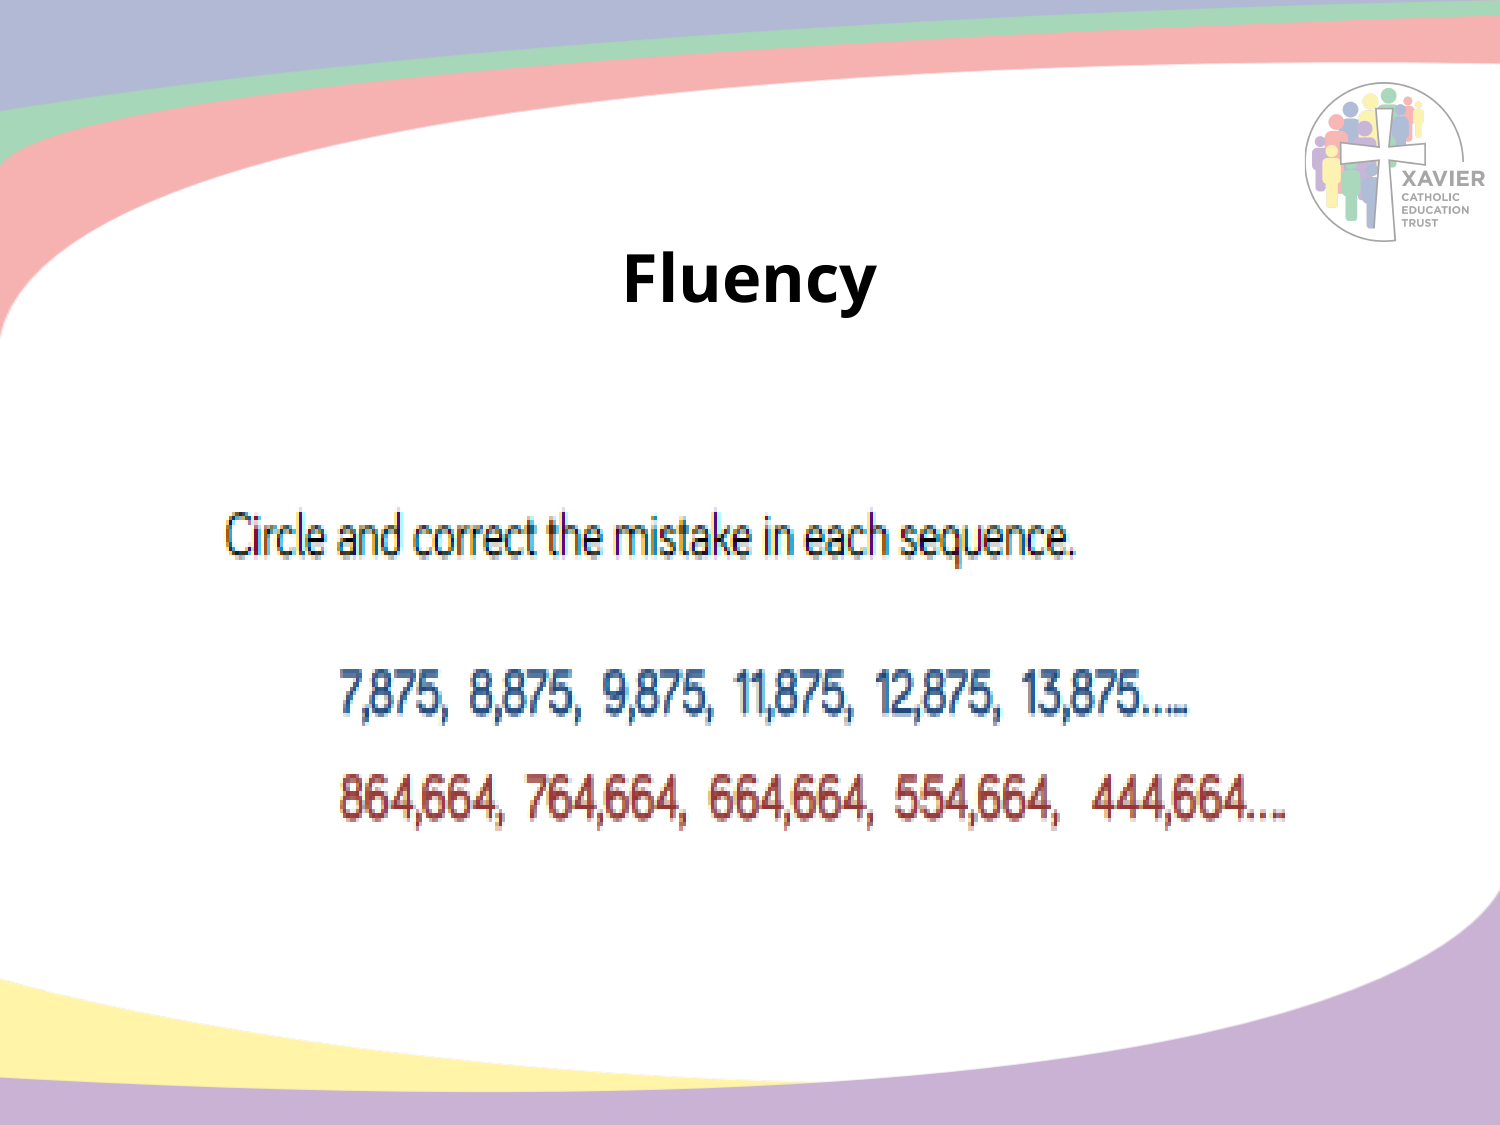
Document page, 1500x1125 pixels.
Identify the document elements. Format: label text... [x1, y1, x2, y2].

title Fluency [112, 184, 1388, 325]
picture [220, 486, 1346, 910]
